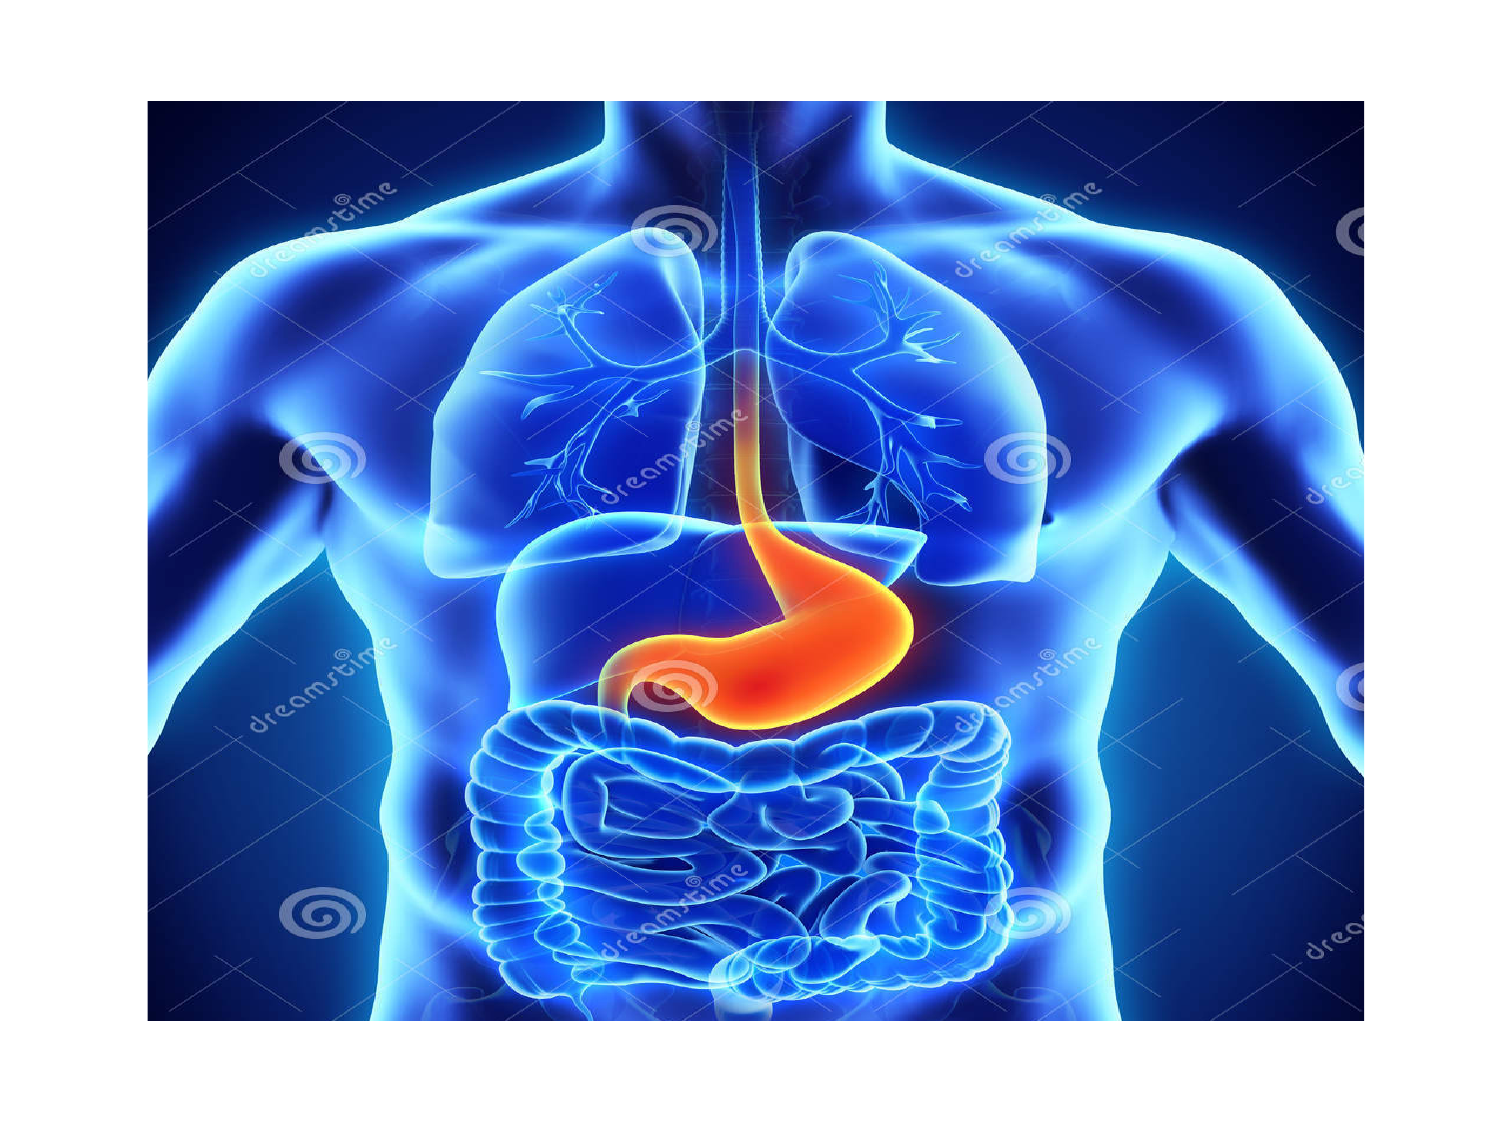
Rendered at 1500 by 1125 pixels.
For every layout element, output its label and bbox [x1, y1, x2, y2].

picture [147, 101, 1365, 1021]
